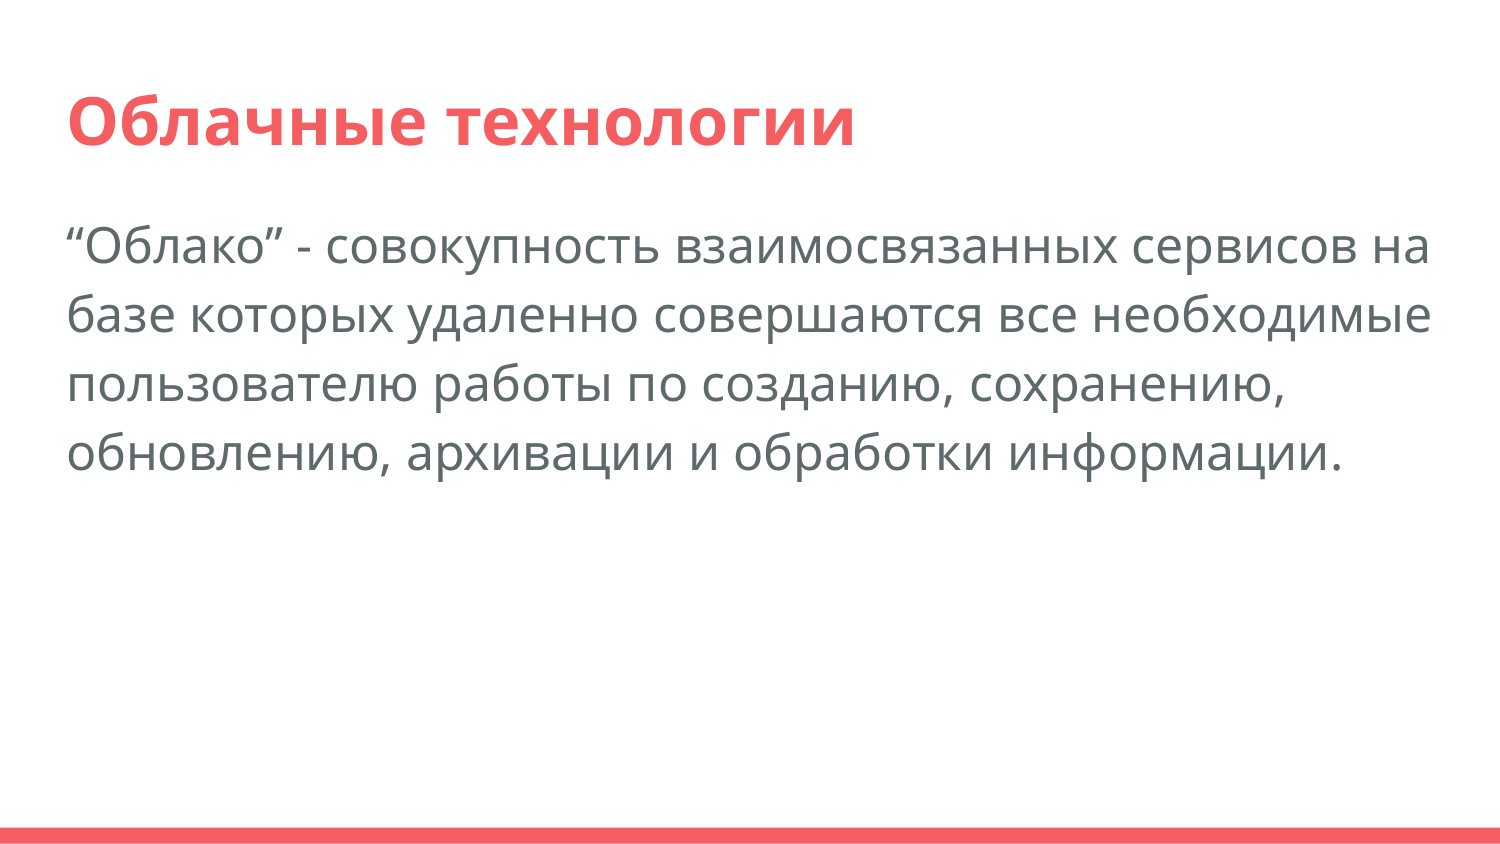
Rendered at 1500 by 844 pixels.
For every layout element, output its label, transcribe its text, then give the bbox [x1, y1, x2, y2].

list “Облако” - совокупность взаимосвязанных сервисов на базе которых удаленно совершаются все необходимые пользователю работы по созданию, сохранению, обновлению, архивации и обработки информации. [51, 189, 1449, 750]
title Облачные технологии [51, 64, 1449, 167]
